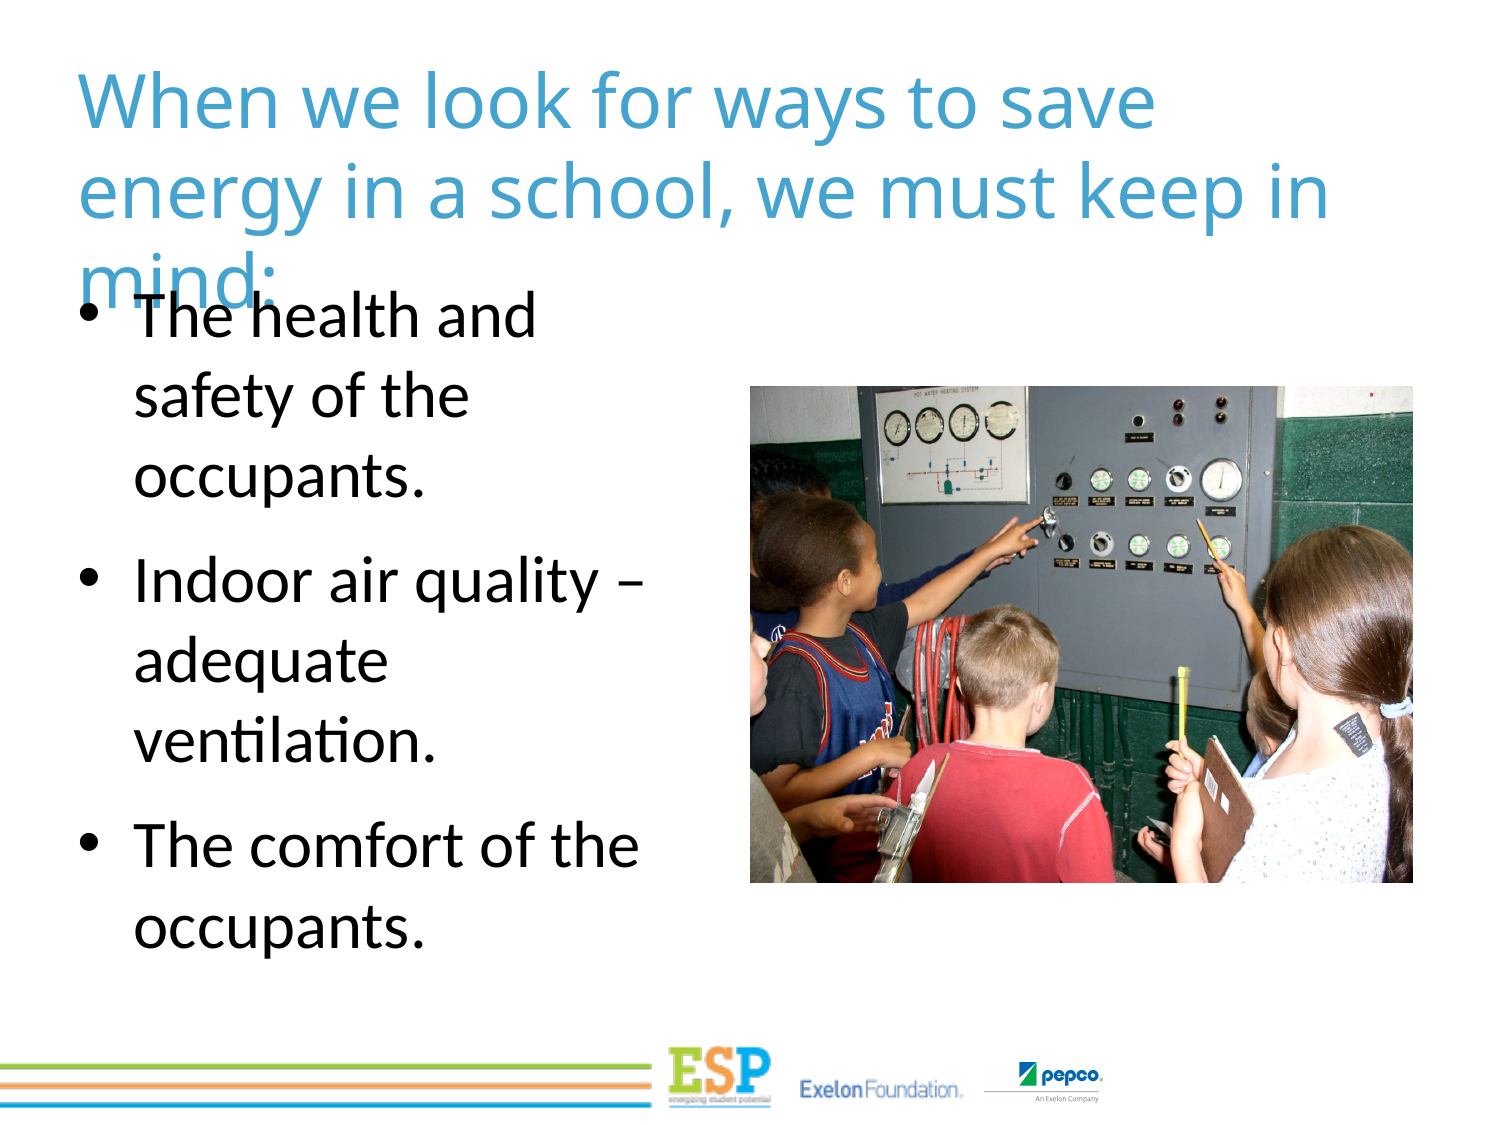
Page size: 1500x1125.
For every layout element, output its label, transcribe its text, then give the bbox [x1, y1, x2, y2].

picture [984, 1062, 1103, 1103]
text_box When we look for ways to save energy in a school, we must keep in mind: [62, 45, 1413, 234]
text_box The health and safety of the occupants. Indoor air quality – adequate ventilation. The comfort of the occupants. [62, 263, 725, 1006]
picture [749, 386, 1413, 883]
